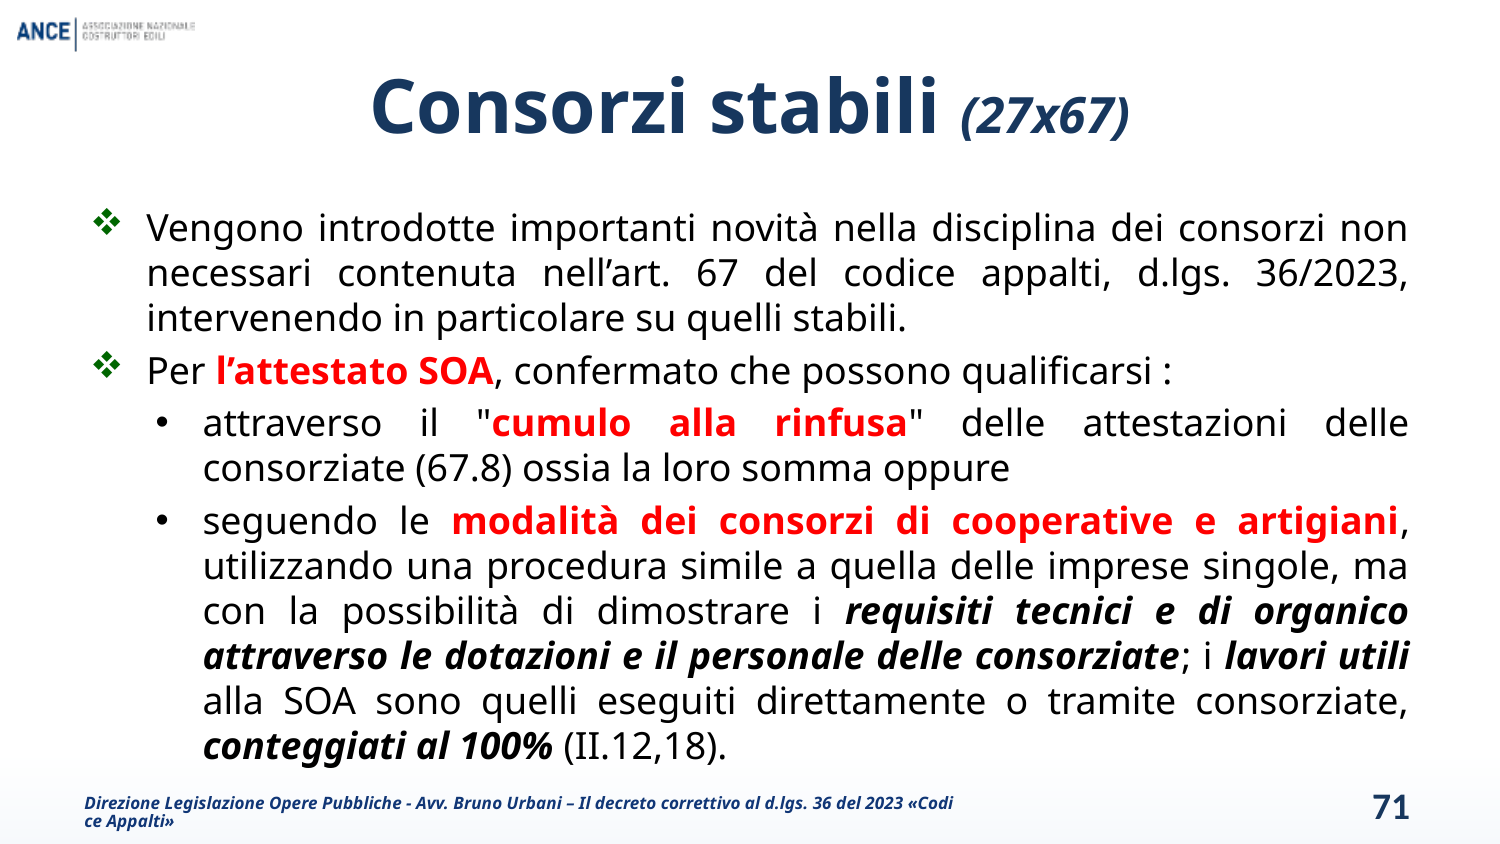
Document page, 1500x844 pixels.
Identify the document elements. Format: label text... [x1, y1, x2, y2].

list Vengono introdotte importanti novità nella disciplina dei consorzi non necessari contenuta nell’art. 67 del codice appalti, d.lgs. 36/2023, intervenendo in particolare su quelli stabili. Per l’attestato SOA, confermato che possono qualificarsi : attraverso il "cumulo alla rinfusa" delle attestazioni delle consorziate (67.8) ossia la loro somma oppure seguendo le modalità dei consorzi di cooperative e artigiani, utilizzando una procedura simile a quella delle imprese singole, ma con la possibilità di dimostrare i requisiti tecnici e di organico attraverso le dotazioni e il personale delle consorziate; i lavori utili alla SOA sono quelli eseguiti direttamente o tramite consorziate, conteggiati al 100% (II.12,18). [75, 196, 1425, 754]
picture [17, 13, 195, 55]
title Consorzi stabili (27x67) [75, 33, 1425, 175]
footer Direzione Legislazione Opere Pubbliche - Avv. Bruno Urbani – Il decreto correttivo al d.lgs. 36 del 2023 «Codice Appalti» [72, 782, 973, 827]
slide_number 71 [1074, 782, 1425, 827]
